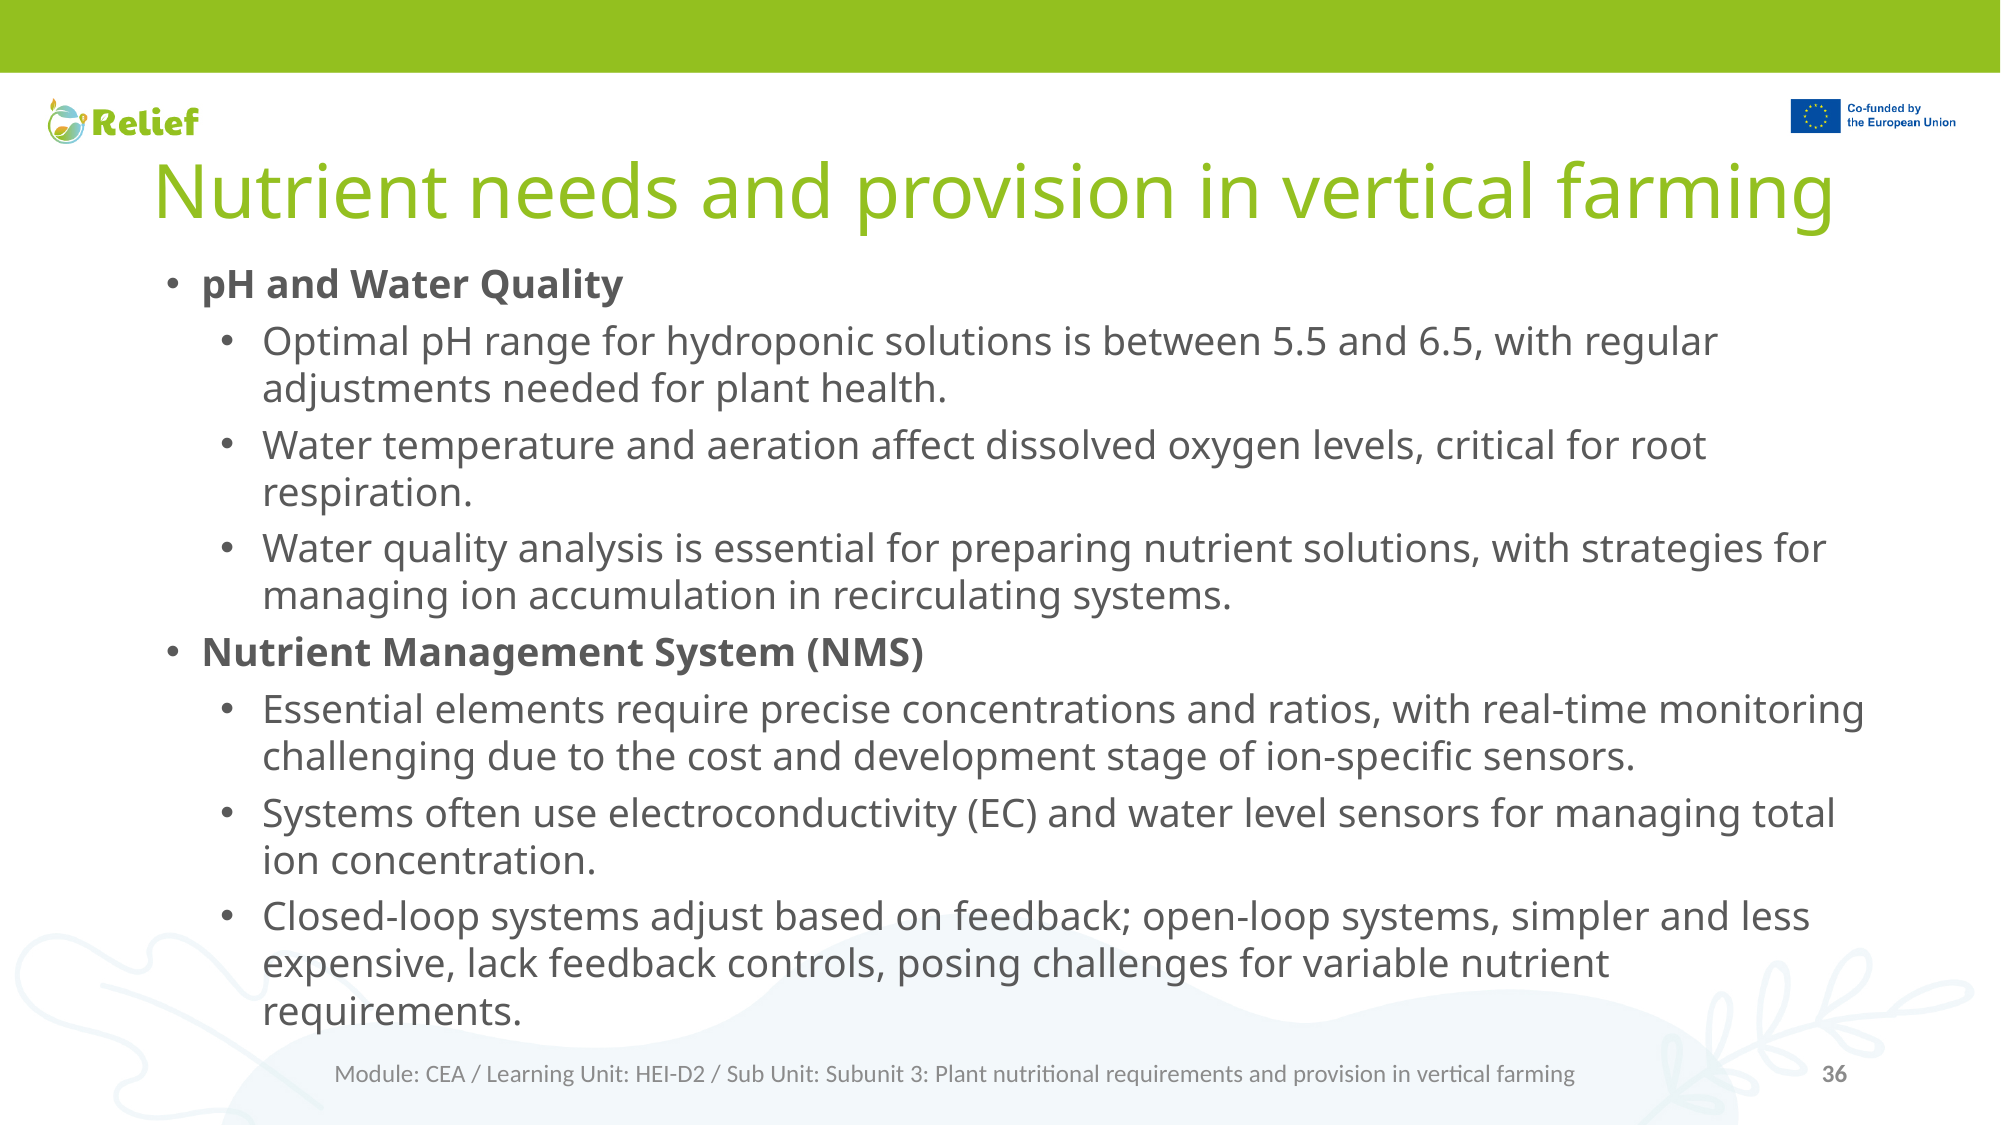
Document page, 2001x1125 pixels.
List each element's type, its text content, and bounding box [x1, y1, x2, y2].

footer Module: CEA / Learning Unit: HEI-D2 / Sub Unit: Subunit 3: Plant nutritional requirements and provision in vertical farming [137, 1023, 1775, 1122]
picture [0, 0, 2001, 1125]
title Nutrient needs and provision in vertical farming [137, 111, 1863, 251]
list pH and Water Quality Optimal pH range for hydroponic solutions is between 5.5 and 6.5, with regular adjustments needed for plant health. Water temperature and aeration affect dissolved oxygen levels, critical for root respiration. Water quality analysis is essential for preparing nutrient solutions, with strategies for managing ion accumulation in recirculating systems. Nutrient Management System (NMS) Essential elements require precise concentrations and ratios, with real-time monitoring challenging due to the cost and development stage of ion-specific sensors. Systems often use electroconductivity (EC) and water level sensors for managing total ion concentration. Closed-loop systems adjust based on feedback; open-loop systems, simpler and less expensive, lack feedback controls, posing challenges for variable nutrient requirements. [80, 251, 1886, 1076]
slide_number 36 [1787, 1042, 1863, 1103]
